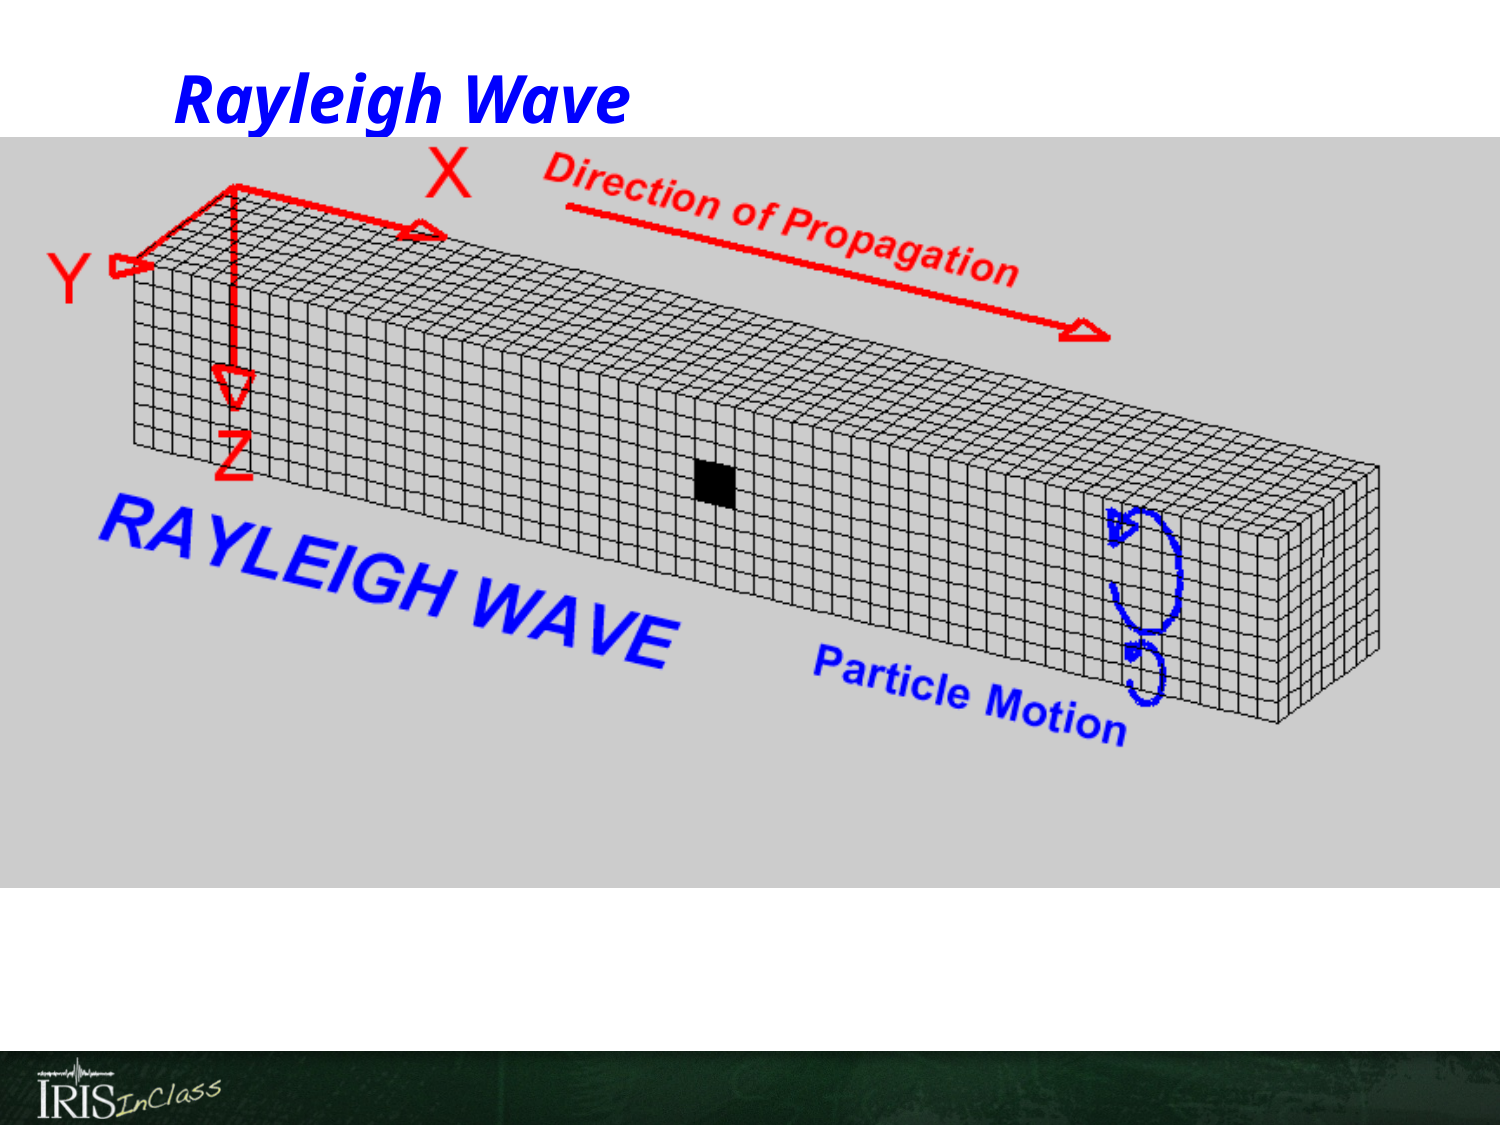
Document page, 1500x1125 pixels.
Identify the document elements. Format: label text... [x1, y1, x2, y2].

text_box Rayleigh Wave [158, 49, 665, 135]
picture [0, 137, 1500, 888]
picture [0, 1039, 1500, 1125]
